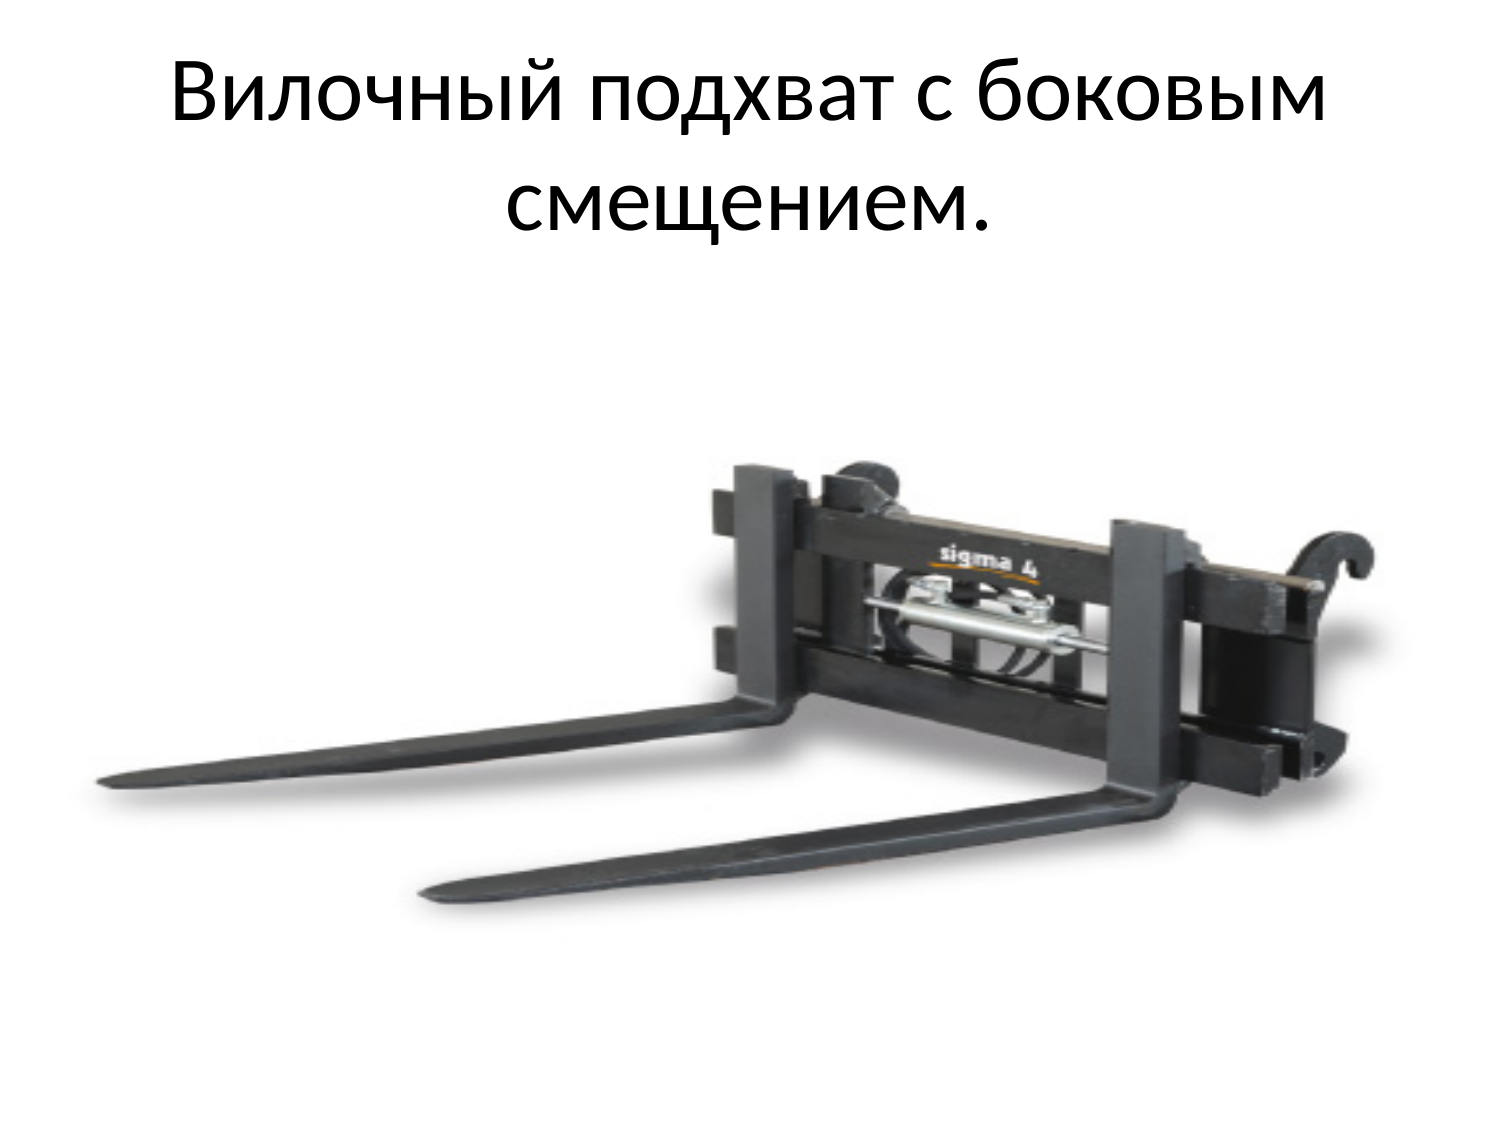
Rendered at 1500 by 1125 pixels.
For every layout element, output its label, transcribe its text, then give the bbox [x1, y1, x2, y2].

picture [34, 269, 1442, 1102]
title Вилочный подхват с боковым смещением. [74, 44, 1426, 233]
